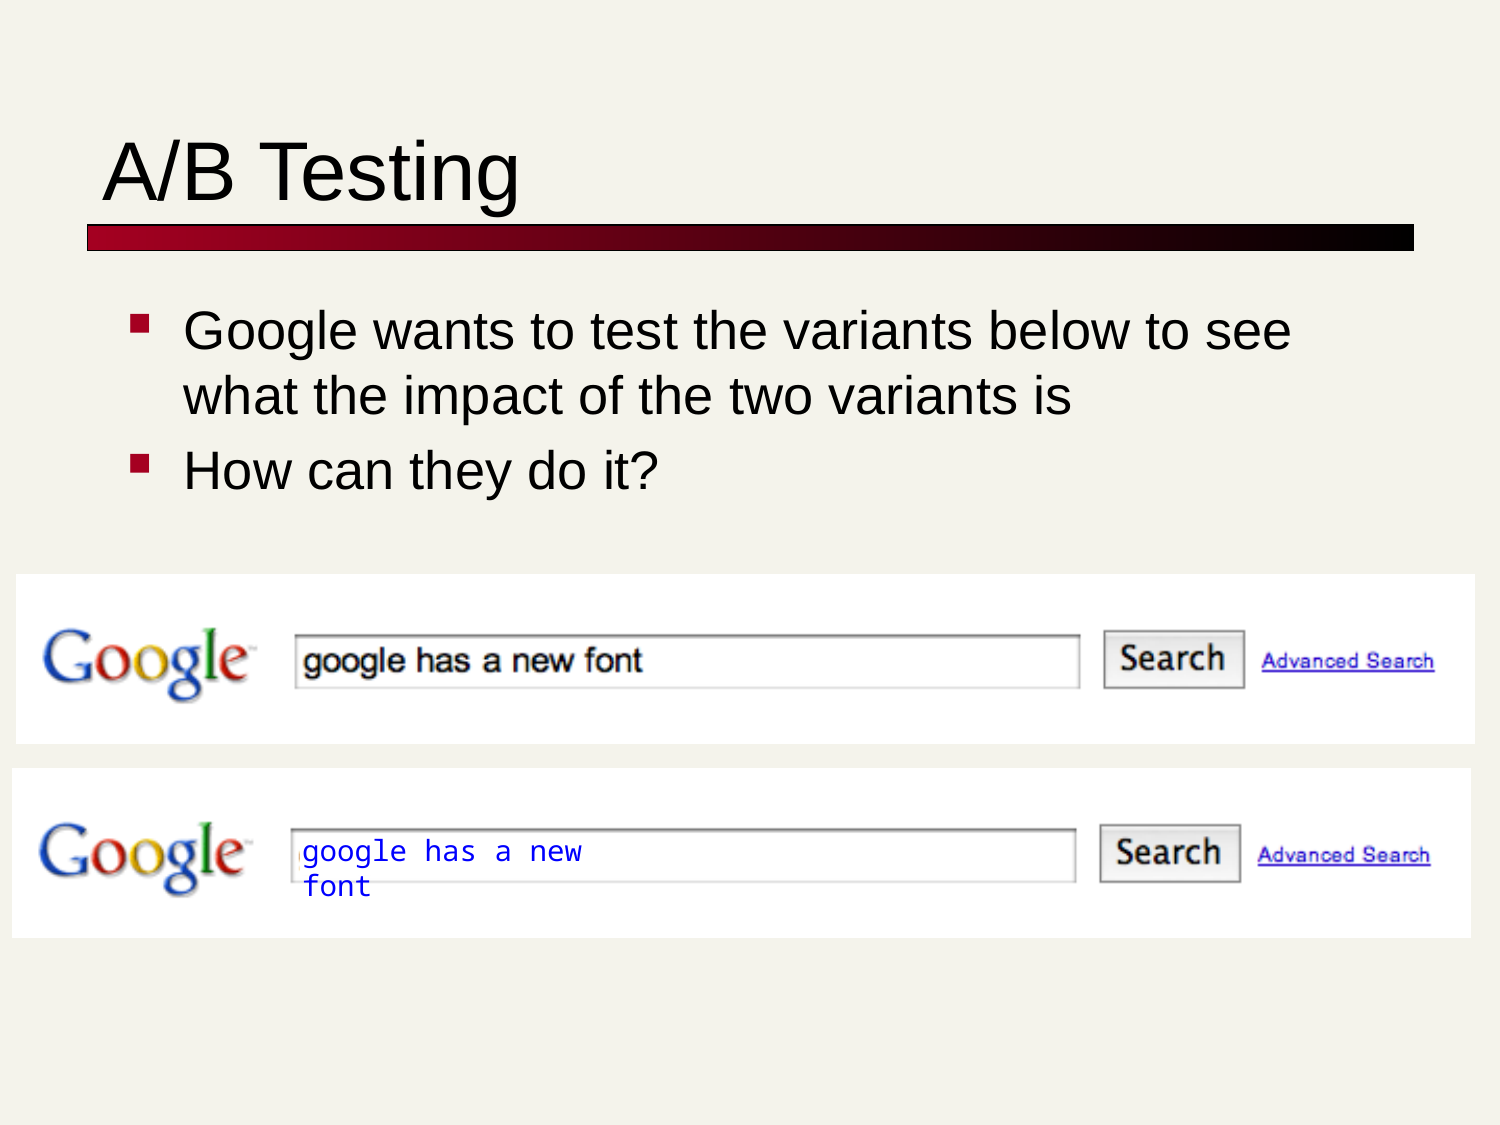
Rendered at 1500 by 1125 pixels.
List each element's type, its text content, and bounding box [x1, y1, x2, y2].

title A/B Testing [87, 62, 1413, 226]
picture [12, 768, 1471, 938]
list Google wants to test the variants below to see what the impact of the two variants is How can they do it? [112, 287, 1388, 551]
picture [16, 574, 1476, 744]
